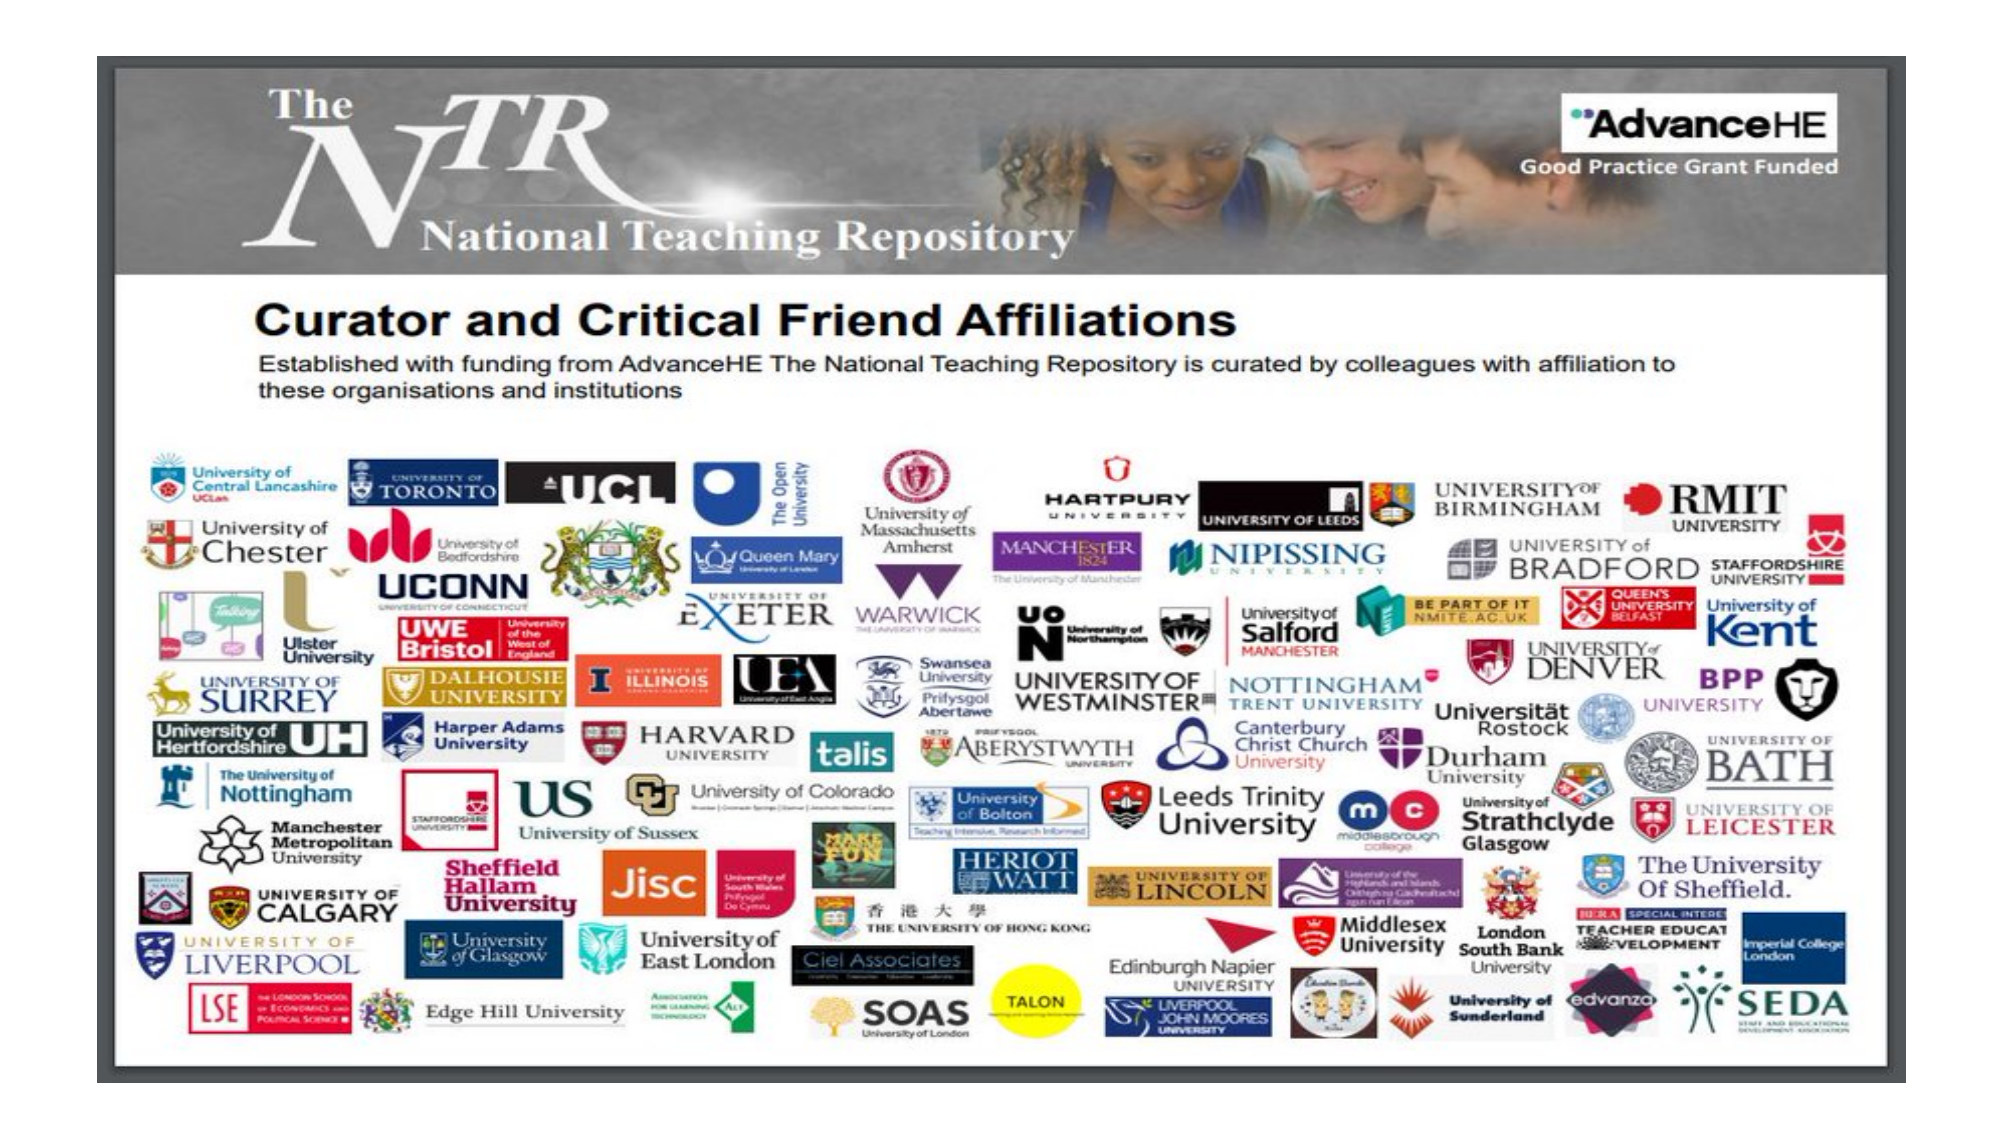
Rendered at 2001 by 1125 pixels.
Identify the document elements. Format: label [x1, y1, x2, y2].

picture [97, 56, 1907, 1084]
